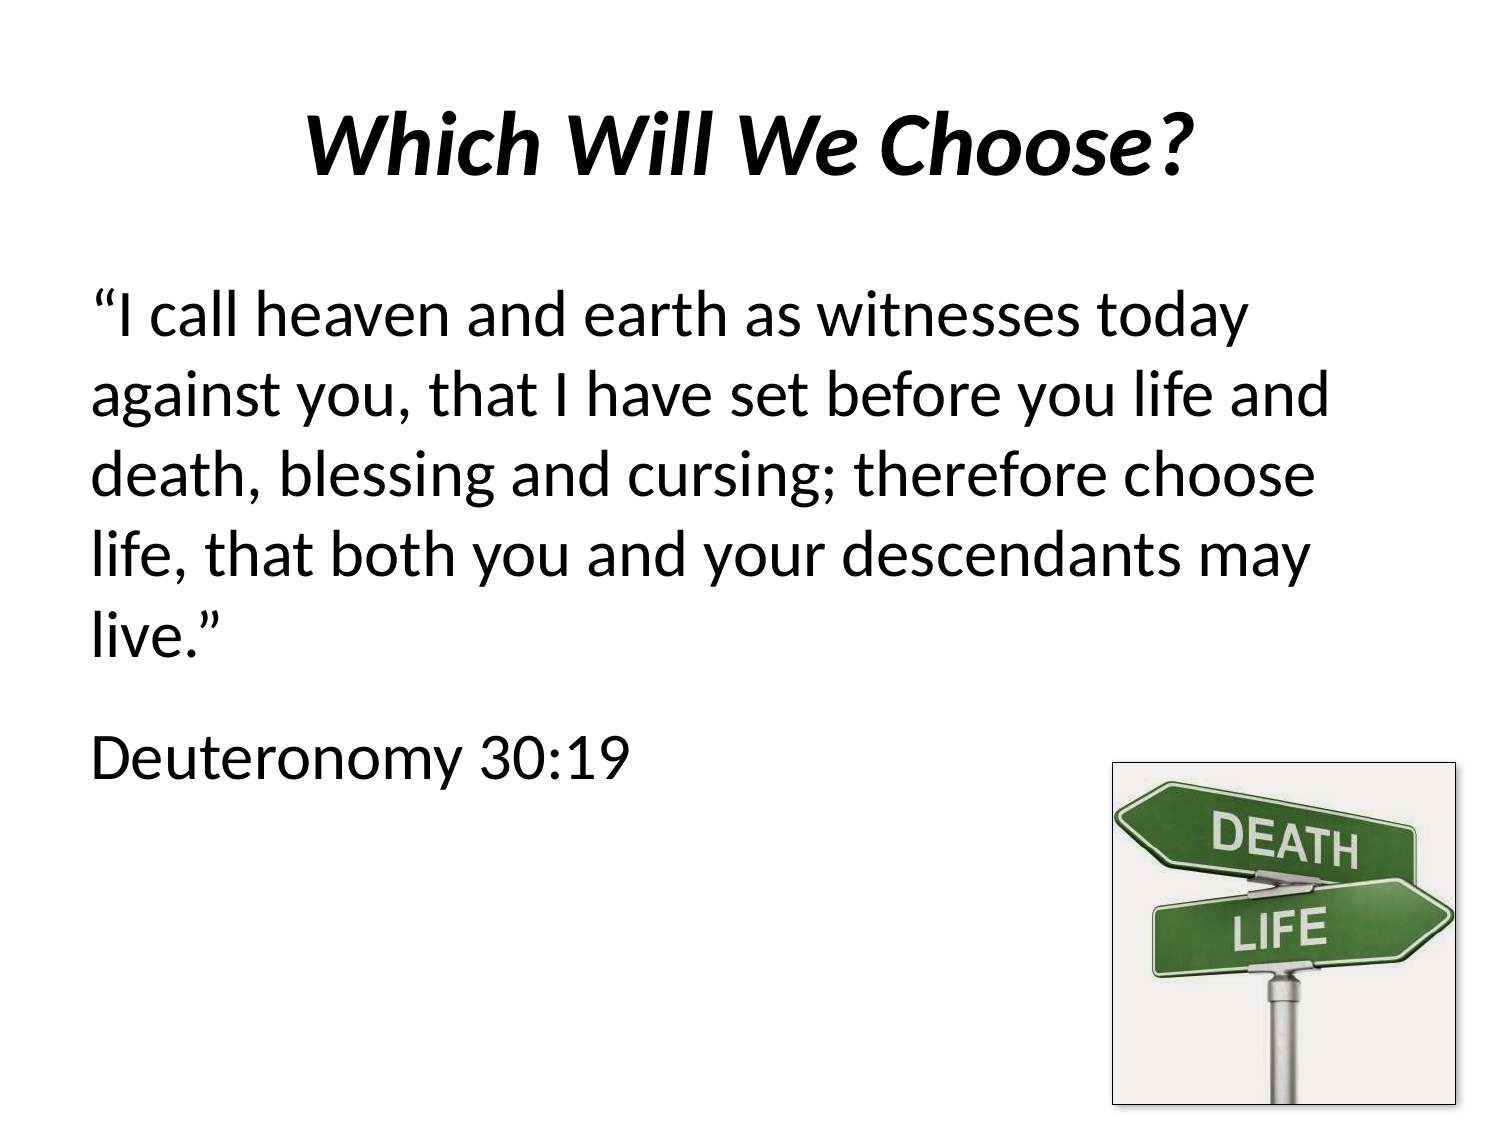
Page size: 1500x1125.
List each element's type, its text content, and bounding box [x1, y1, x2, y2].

picture [1112, 762, 1455, 1104]
title Which Will We Choose? [75, 45, 1425, 233]
list “I call heaven and earth as witnesses today against you, that I have set before you life and death, blessing and cursing; therefore choose life, that both you and your descendants may live.” Deuteronomy 30:19 [75, 262, 1425, 1005]
